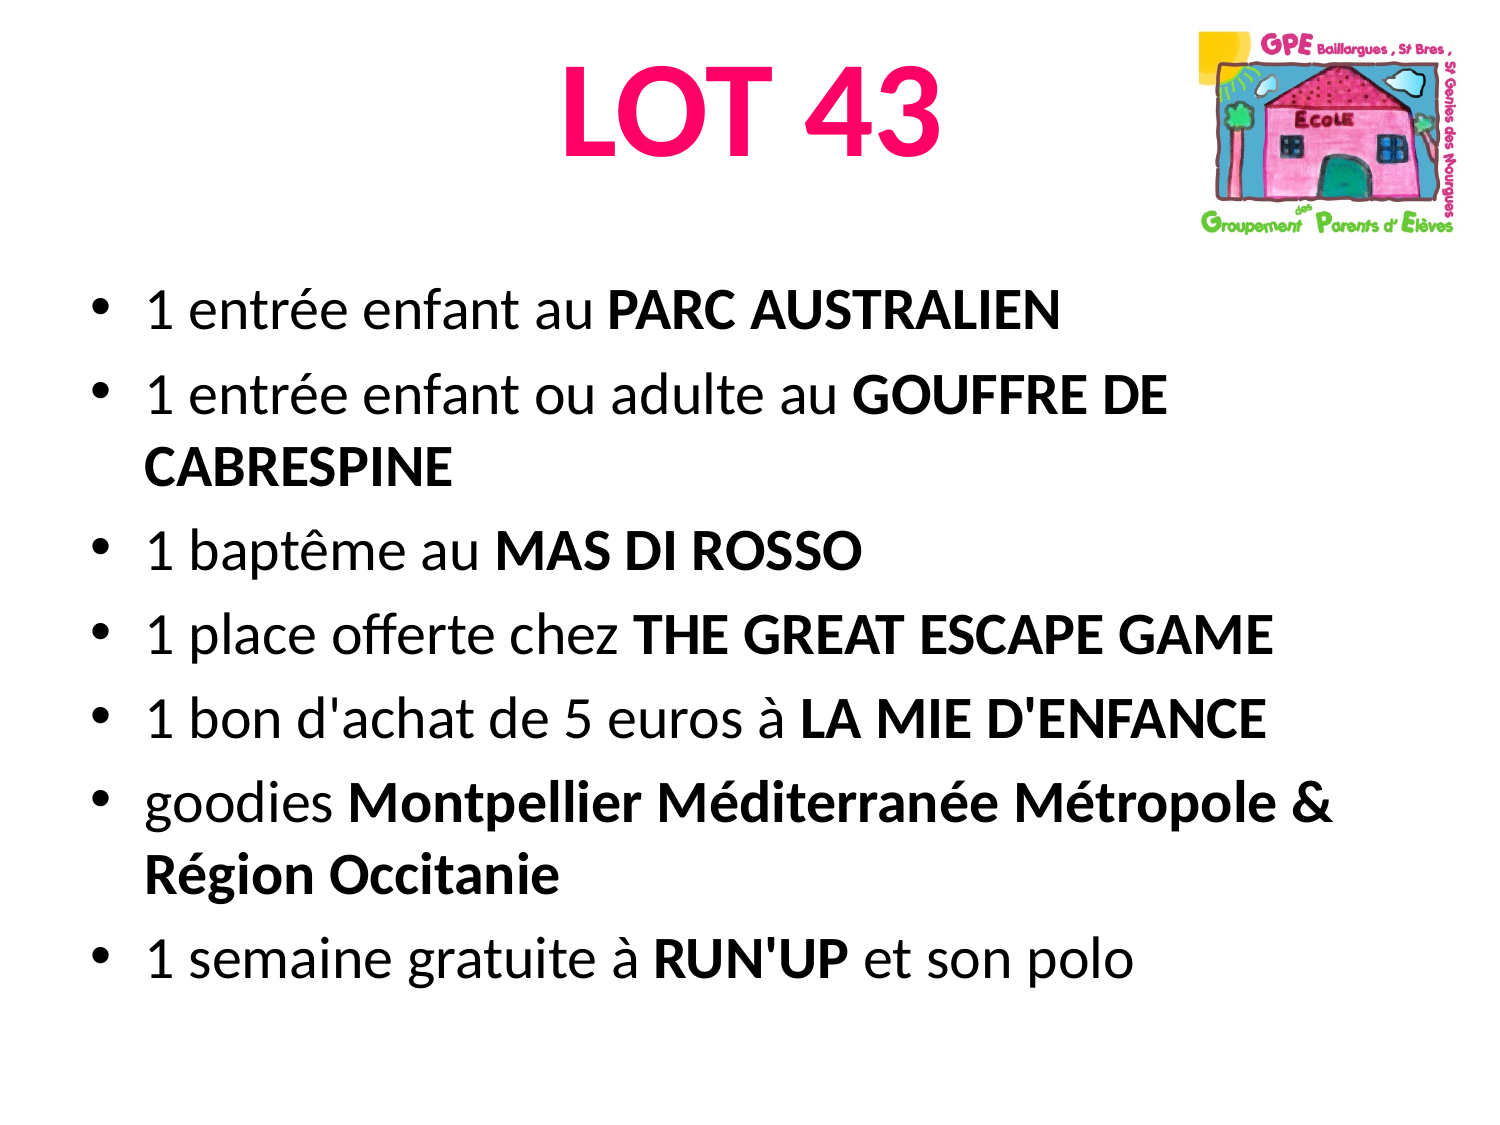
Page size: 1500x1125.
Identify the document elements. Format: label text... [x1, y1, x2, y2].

list 1 entrée enfant au PARC AUSTRALIEN 1 entrée enfant ou adulte au GOUFFRE DE CABRESPINE 1 baptême au MAS DI ROSSO 1 place offerte chez THE GREAT ESCAPE GAME 1 bon d'achat de 5 euros à LA MIE D'ENFANCE goodies Montpellier Méditerranée Métropole & Région Occitanie 1 semaine gratuite à RUN'UP et son polo [75, 262, 1425, 1005]
picture [1186, 10, 1471, 256]
title LOT 43 [76, 7, 1427, 195]
